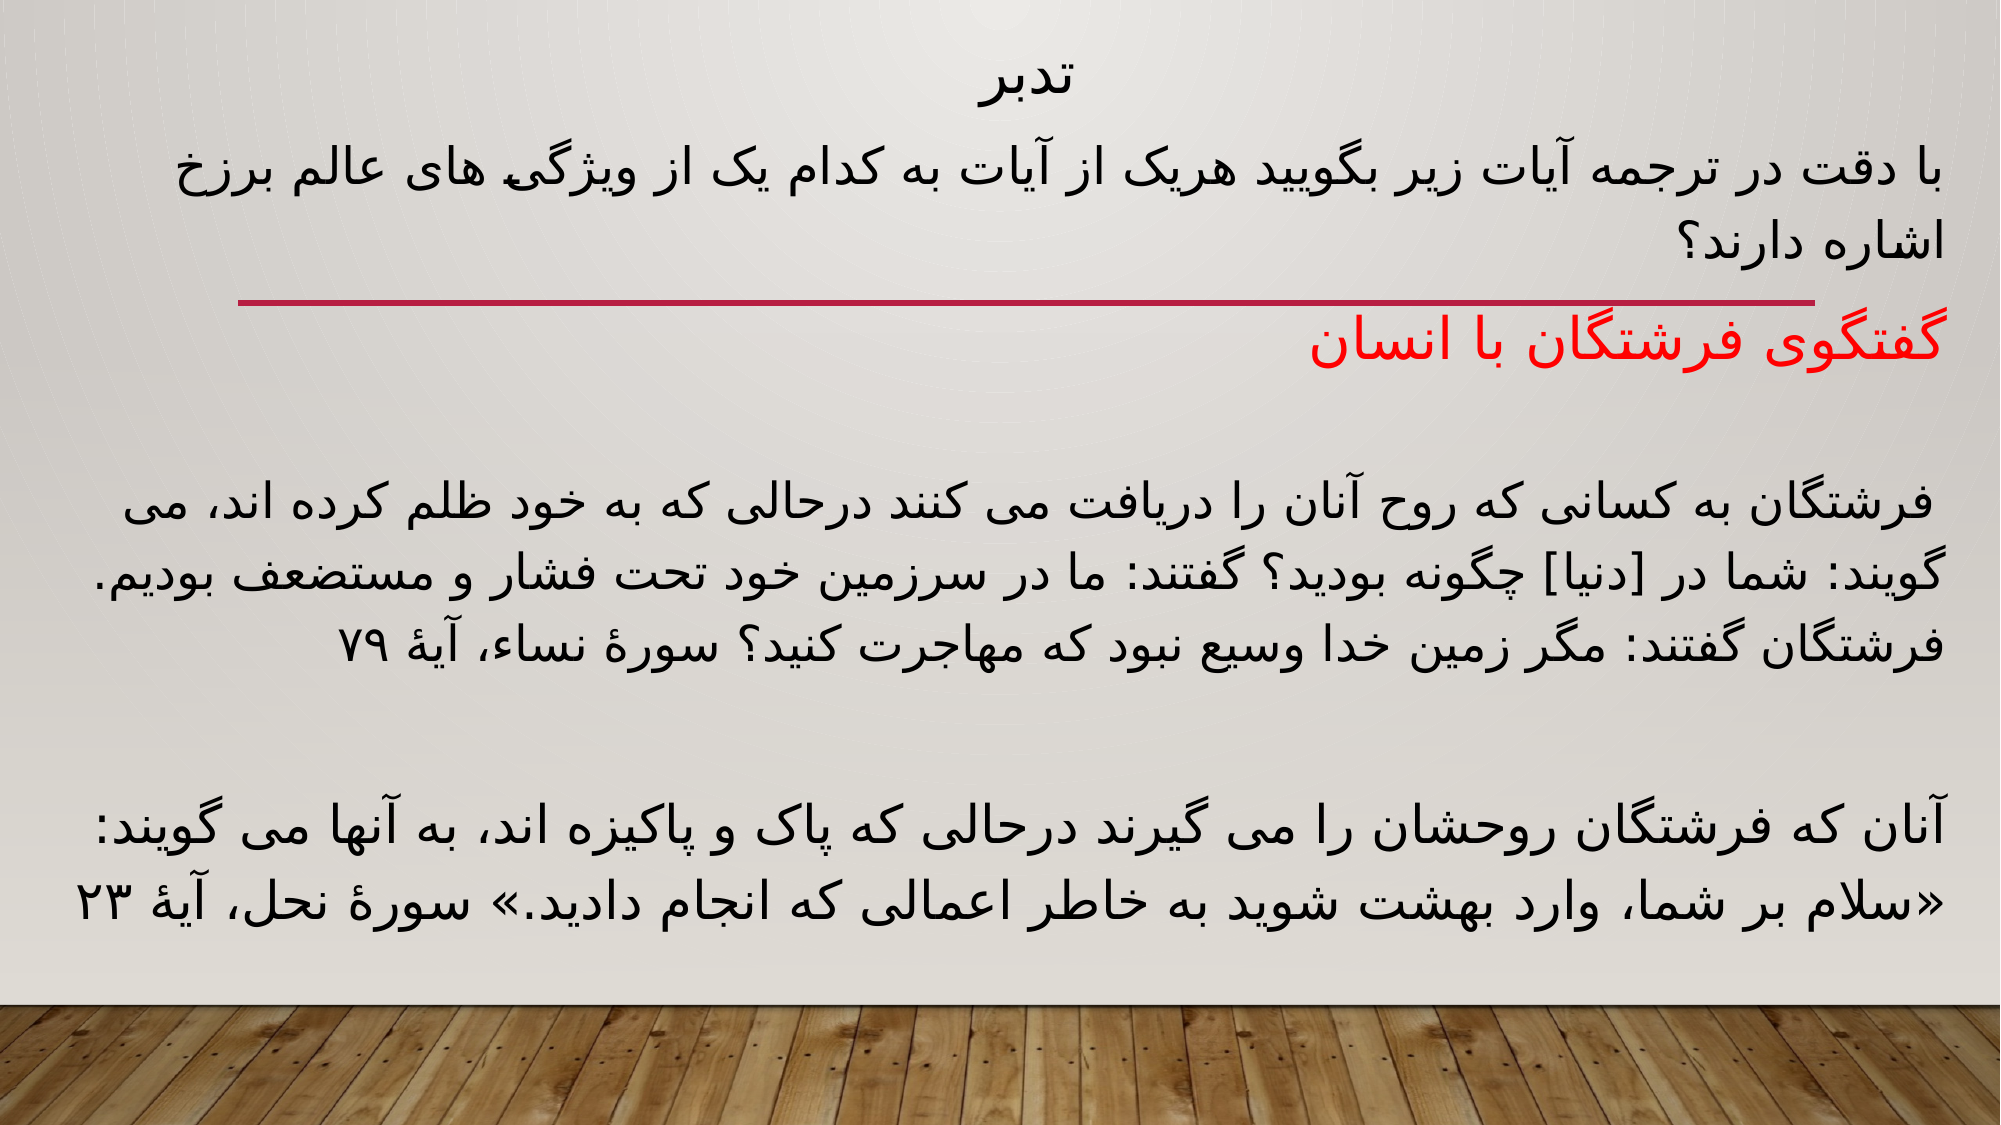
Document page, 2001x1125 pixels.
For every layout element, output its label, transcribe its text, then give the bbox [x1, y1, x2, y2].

title تدبر [55, 35, 2000, 114]
picture [0, 1005, 2000, 1125]
list با دقت در ترجمه آیات زیر بگویید هریک از آیات به کدام یک از ویژگی های عالم برزخ اشاره دارند؟ گفتگوی فرشتگان با انسان فرشتگان به کسانی که روح آنان را دریافت می کنند درحالی که به خود ظلم کرده اند، می گویند: شما در [دنیا] چگونه بودید؟ گفتند: ما در سرزمین خود تحت فشار و مستضعف بودیم. فرشتگان گفتند: مگر زمین خدا وسیع نبود که مهاجرت کنید؟ سورۀ نساء، آیۀ ٧٩ آنان که فرشتگان روحشان را می گیرند درحالی که پاک و پاکیزه اند، به آنها می گویند: «سلام بر شما، وارد بهشت شوید به خاطر اعمالی که انجام دادید.» سورۀ نحل، آیۀ ٢٣ [55, 113, 1963, 957]
